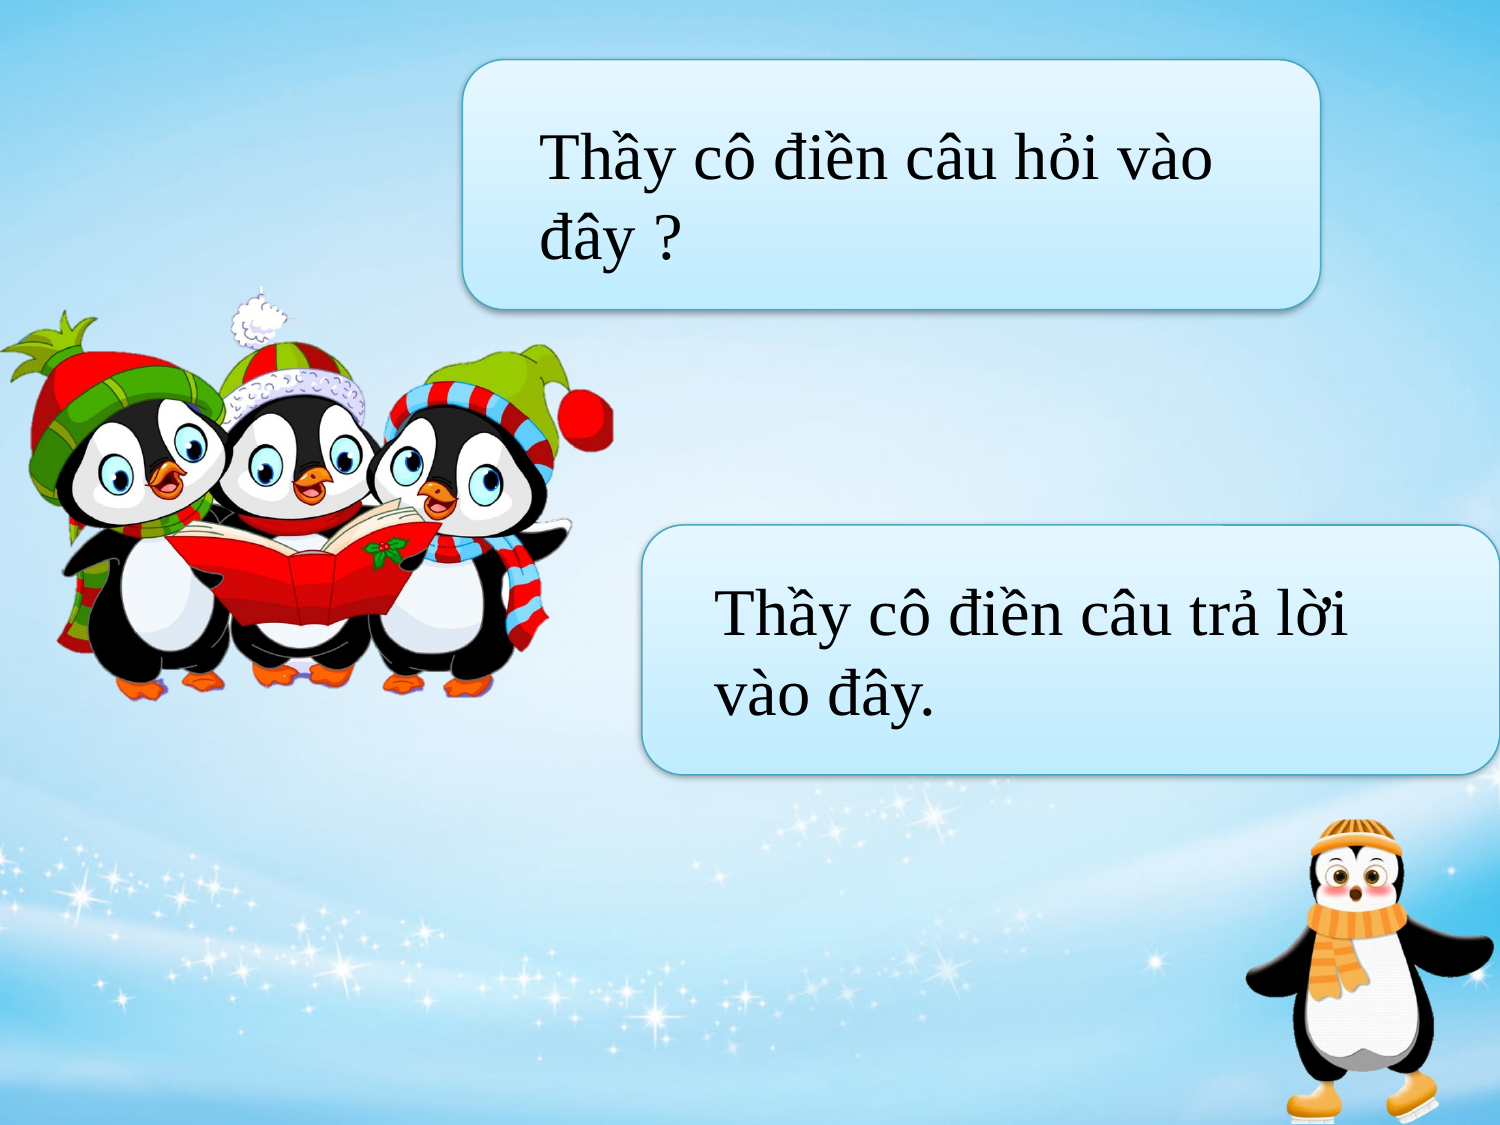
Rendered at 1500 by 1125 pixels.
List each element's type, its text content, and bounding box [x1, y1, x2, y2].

text_box [461, 58, 1322, 311]
text_box [641, 524, 1500, 776]
text_box Thầy cô điền câu hỏi vào đây ? [524, 105, 1288, 280]
picture [0, 0, 1500, 1125]
text_box Thầy cô điền câu trả lời vào đây. [699, 561, 1438, 737]
